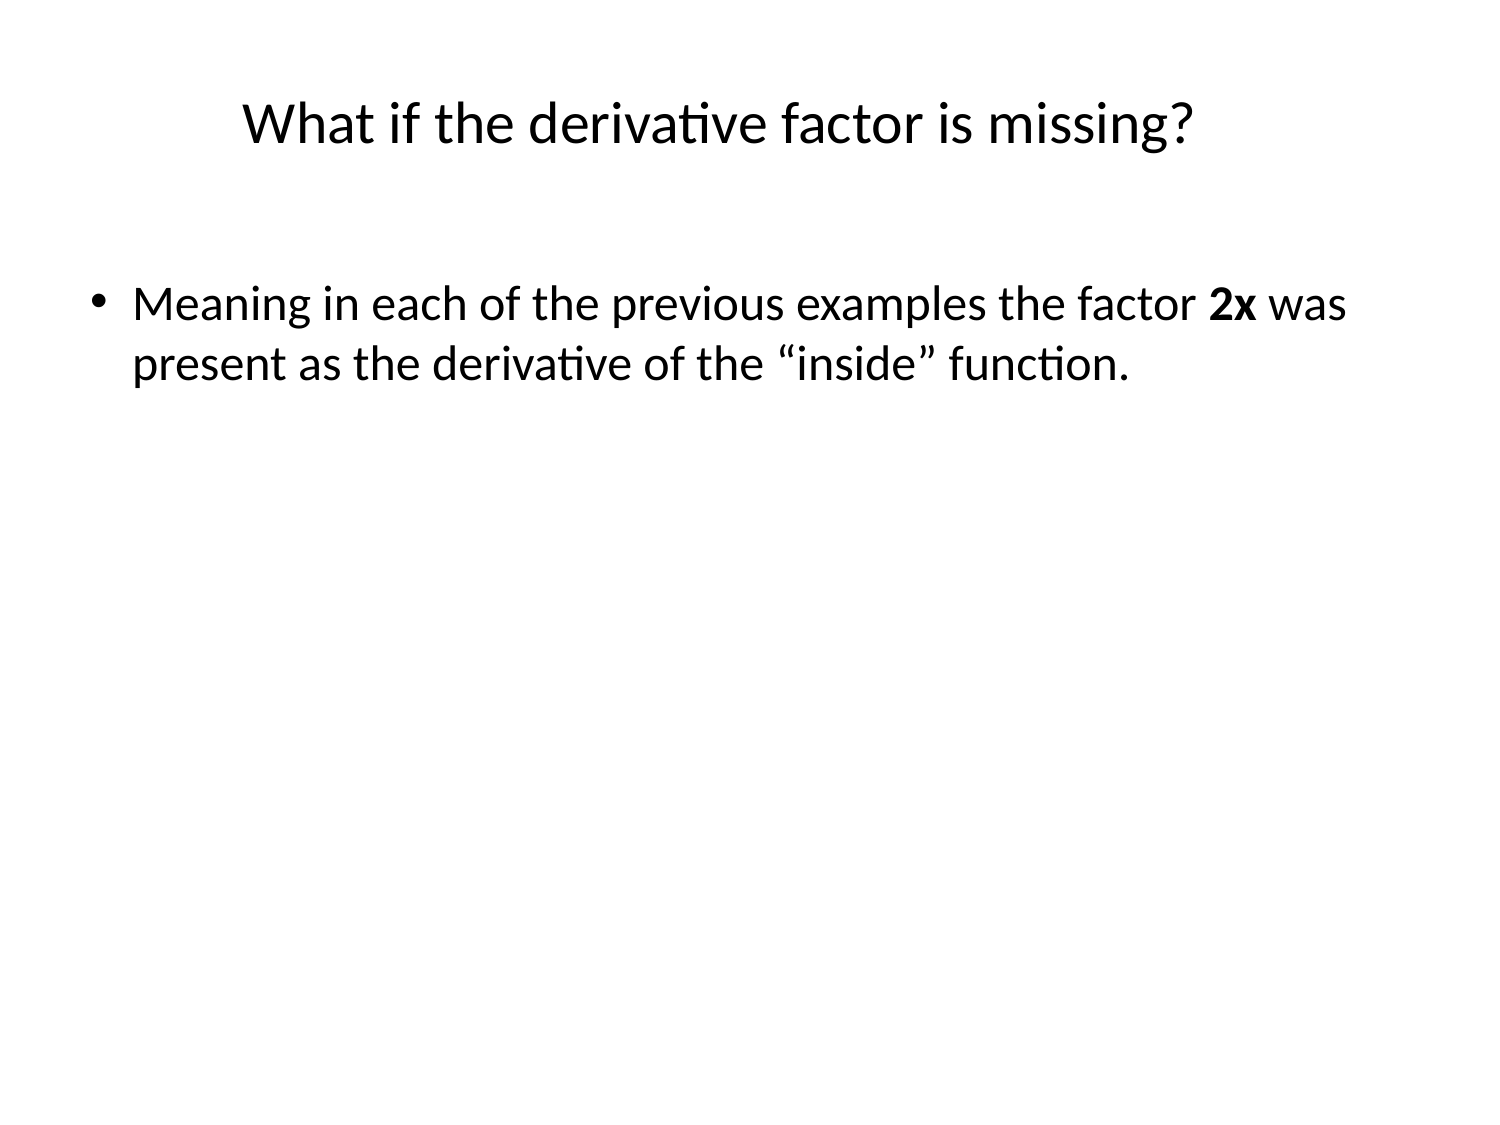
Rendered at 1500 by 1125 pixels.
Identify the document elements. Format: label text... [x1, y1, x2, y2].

title What if the derivative factor is missing? [200, 49, 1241, 191]
list Meaning in each of the previous examples the factor 2x was present as the derivative of the “inside” function. [75, 262, 1425, 1005]
